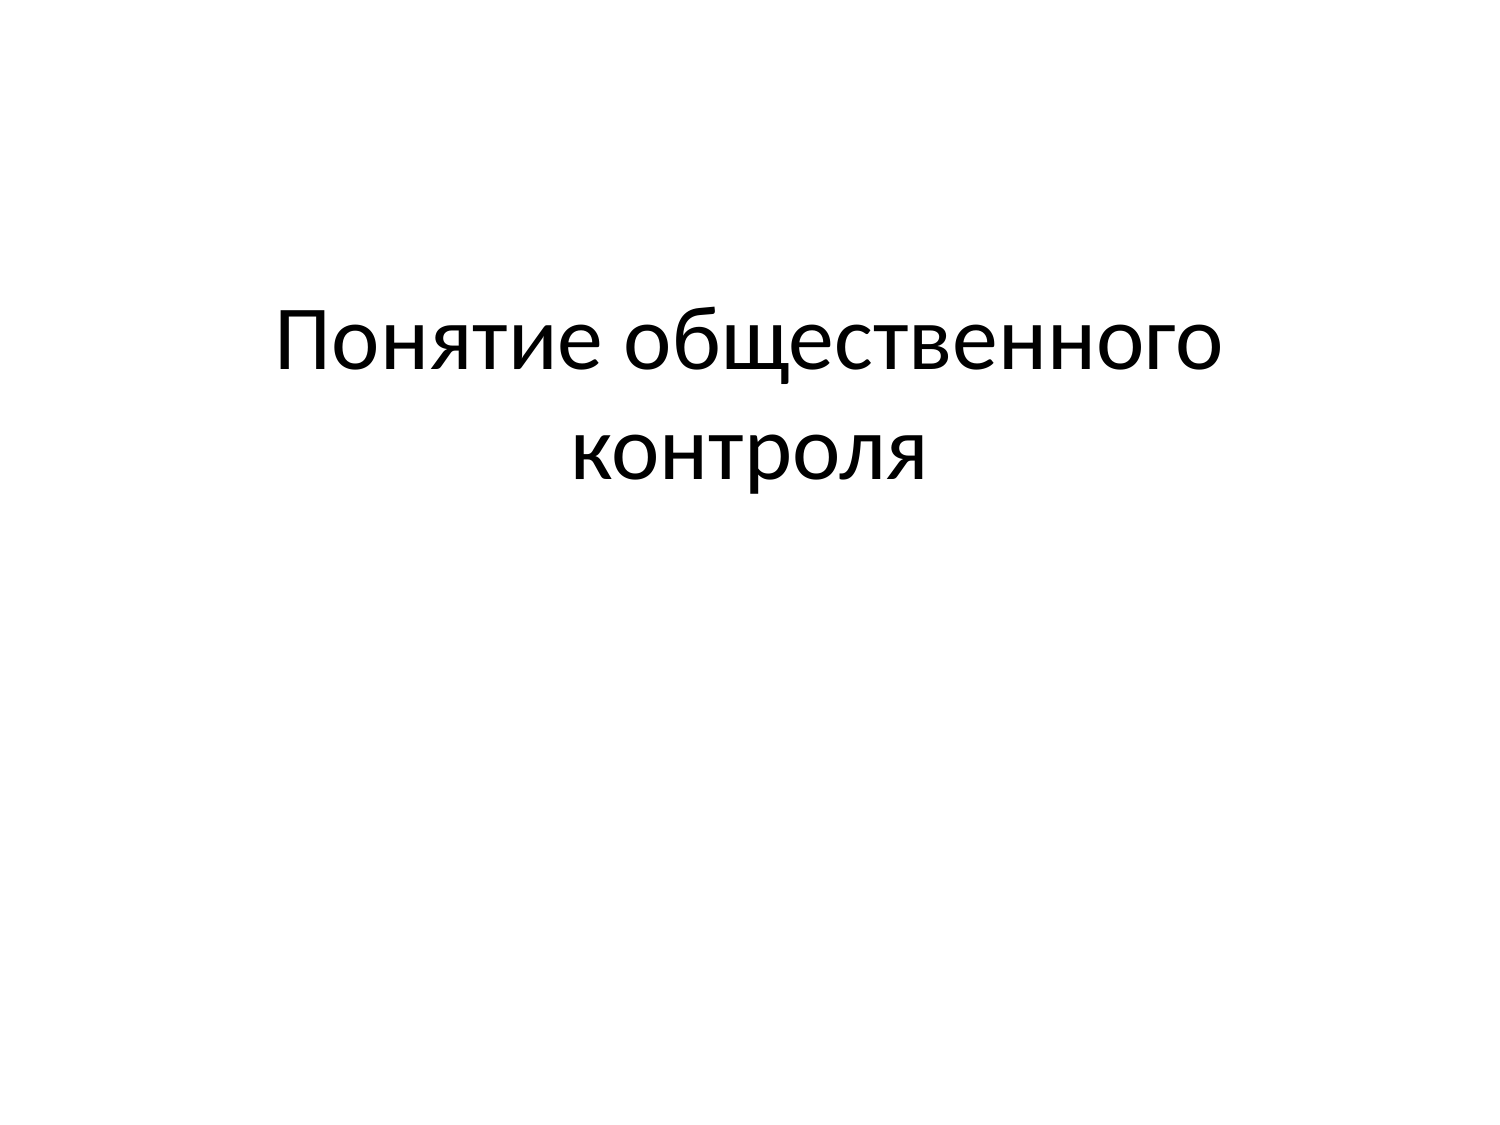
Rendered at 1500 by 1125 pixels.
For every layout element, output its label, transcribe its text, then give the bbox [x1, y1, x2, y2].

title Понятие общественного контроля [112, 184, 1388, 591]
